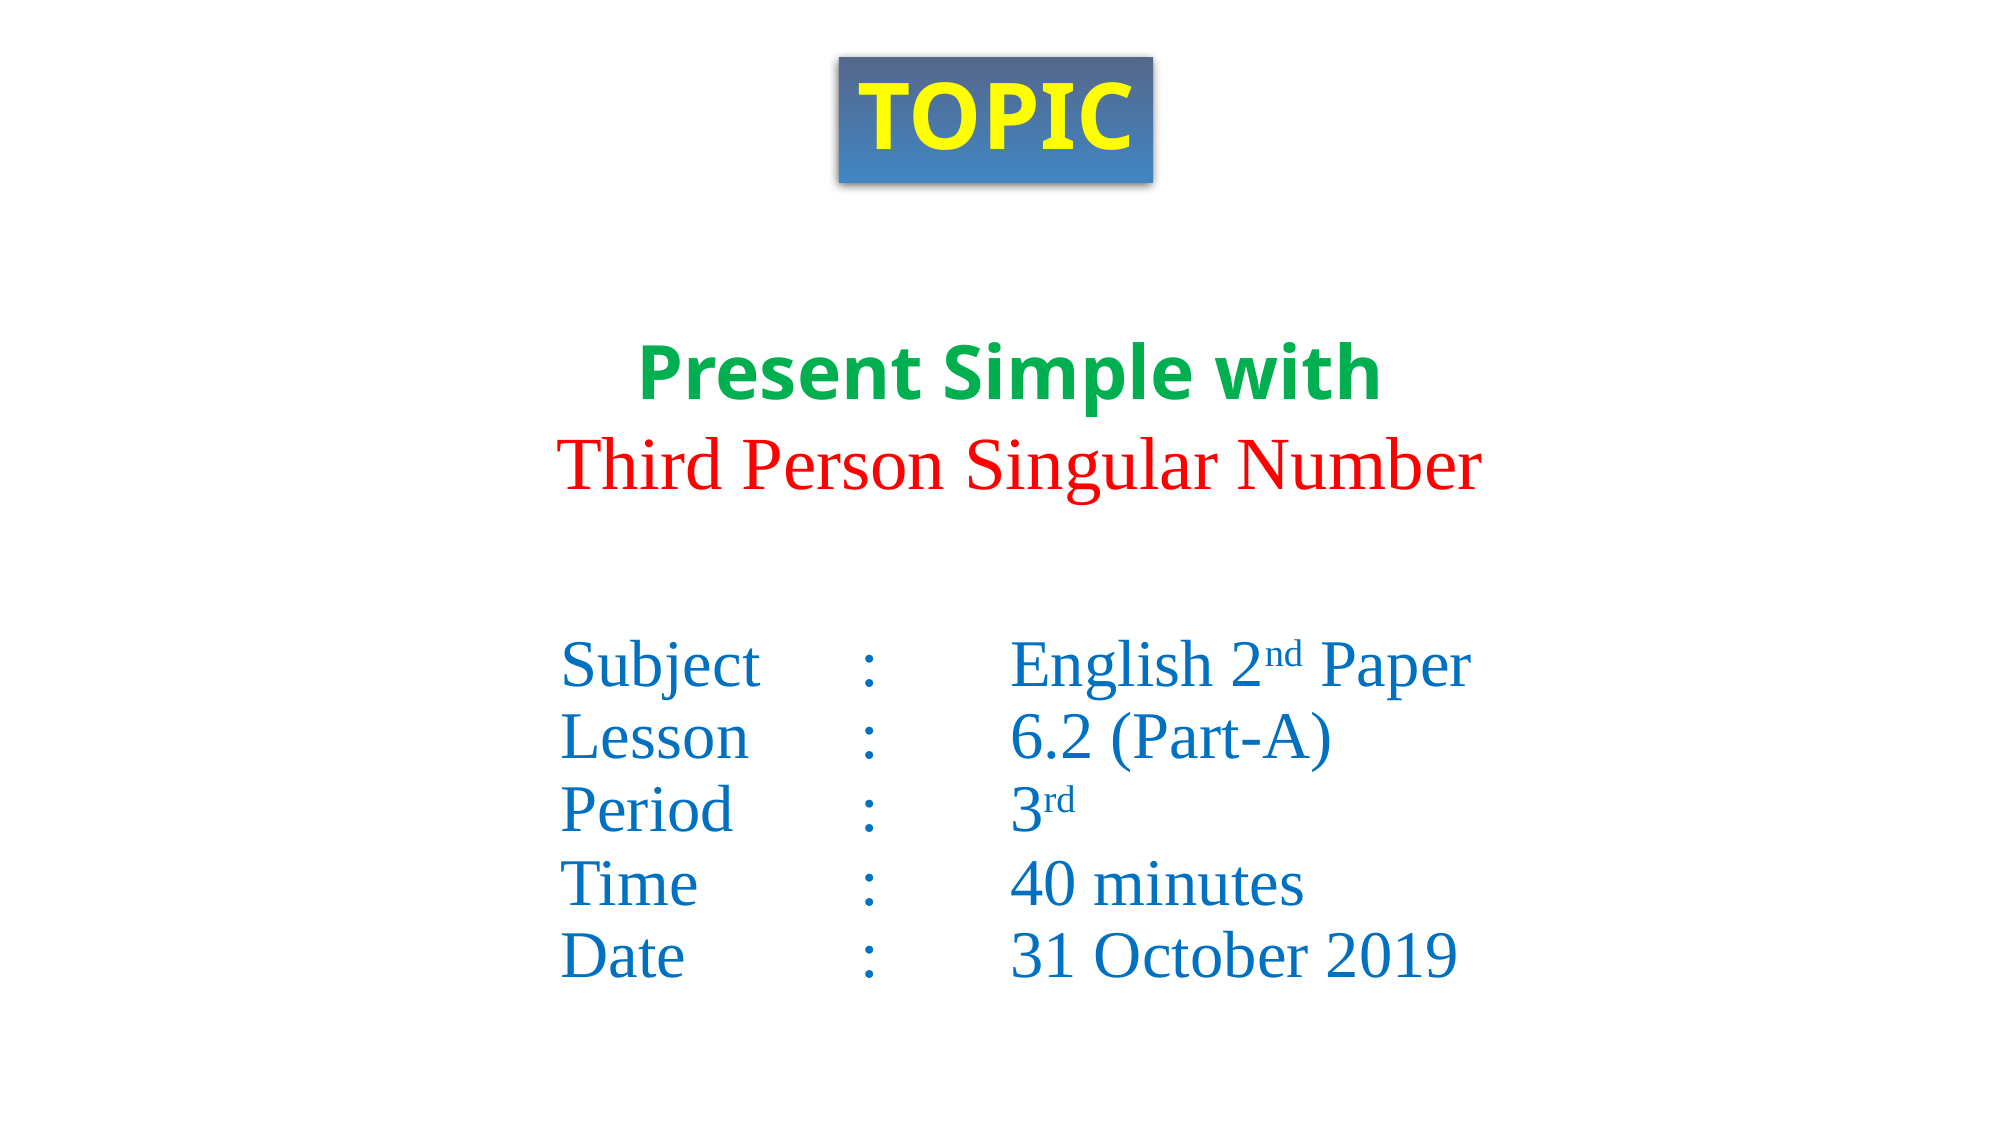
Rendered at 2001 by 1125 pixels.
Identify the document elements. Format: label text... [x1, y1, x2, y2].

list Subject : English 2nd Paper Lesson : 6.2 (Part-A) Period : 3rd Time : 40 minutes Date : 31 October 2019 [545, 619, 1495, 1013]
title TOPIC [838, 57, 1154, 183]
text_box Present Simple with Third Person Singular Number [523, 317, 1516, 512]
